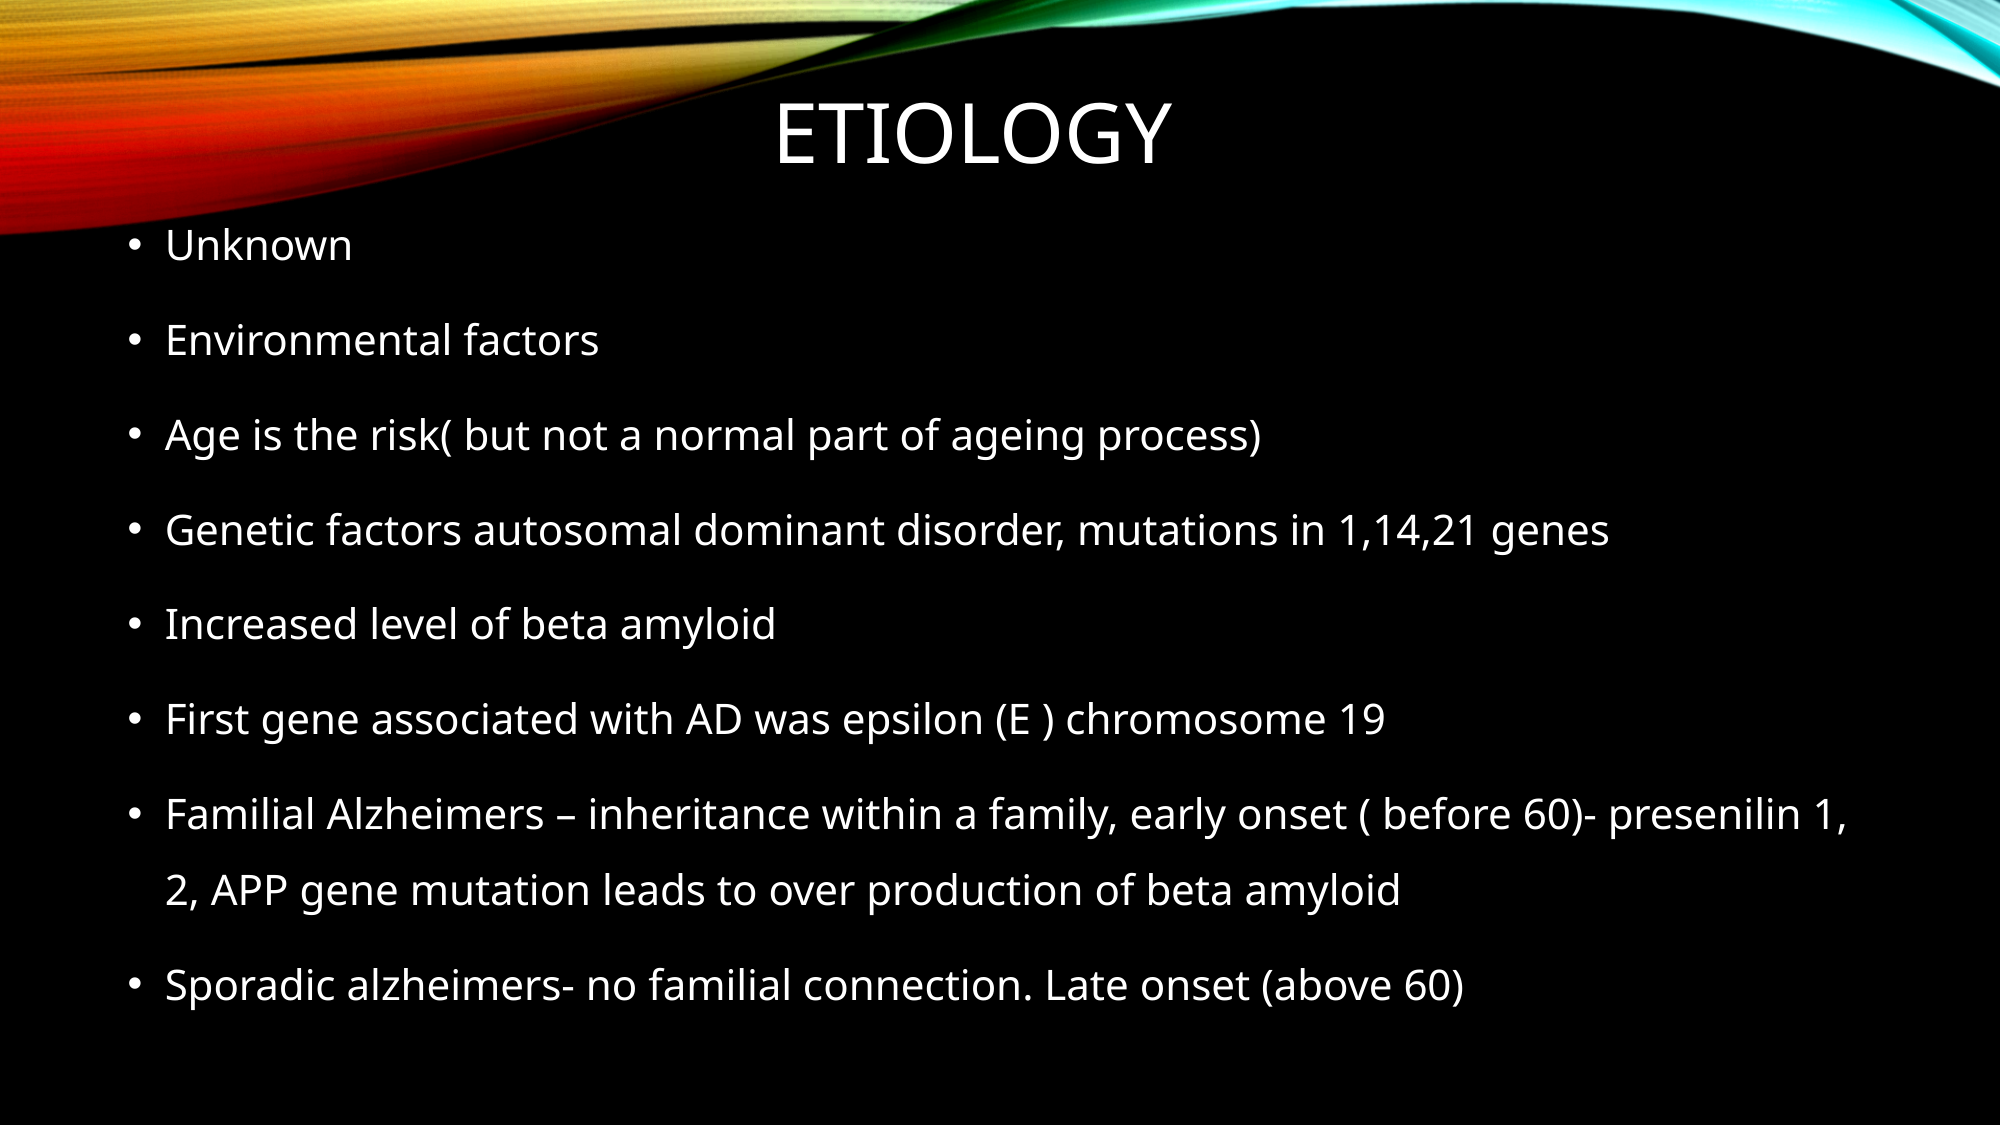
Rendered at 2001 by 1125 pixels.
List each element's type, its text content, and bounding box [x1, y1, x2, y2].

title etiology [266, 30, 1679, 216]
list Unknown Environmental factors Age is the risk( but not a normal part of ageing process) Genetic factors autosomal dominant disorder, mutations in 1,14,21 genes Increased level of beta amyloid First gene associated with AD was epsilon (E ) chromosome 19 Familial Alzheimers – inheritance within a family, early onset ( before 60)- presenilin 1, 2, APP gene mutation leads to over production of beta amyloid Sporadic alzheimers- no familial connection. Late onset (above 60) [112, 216, 1888, 1021]
picture [0, 0, 2000, 237]
